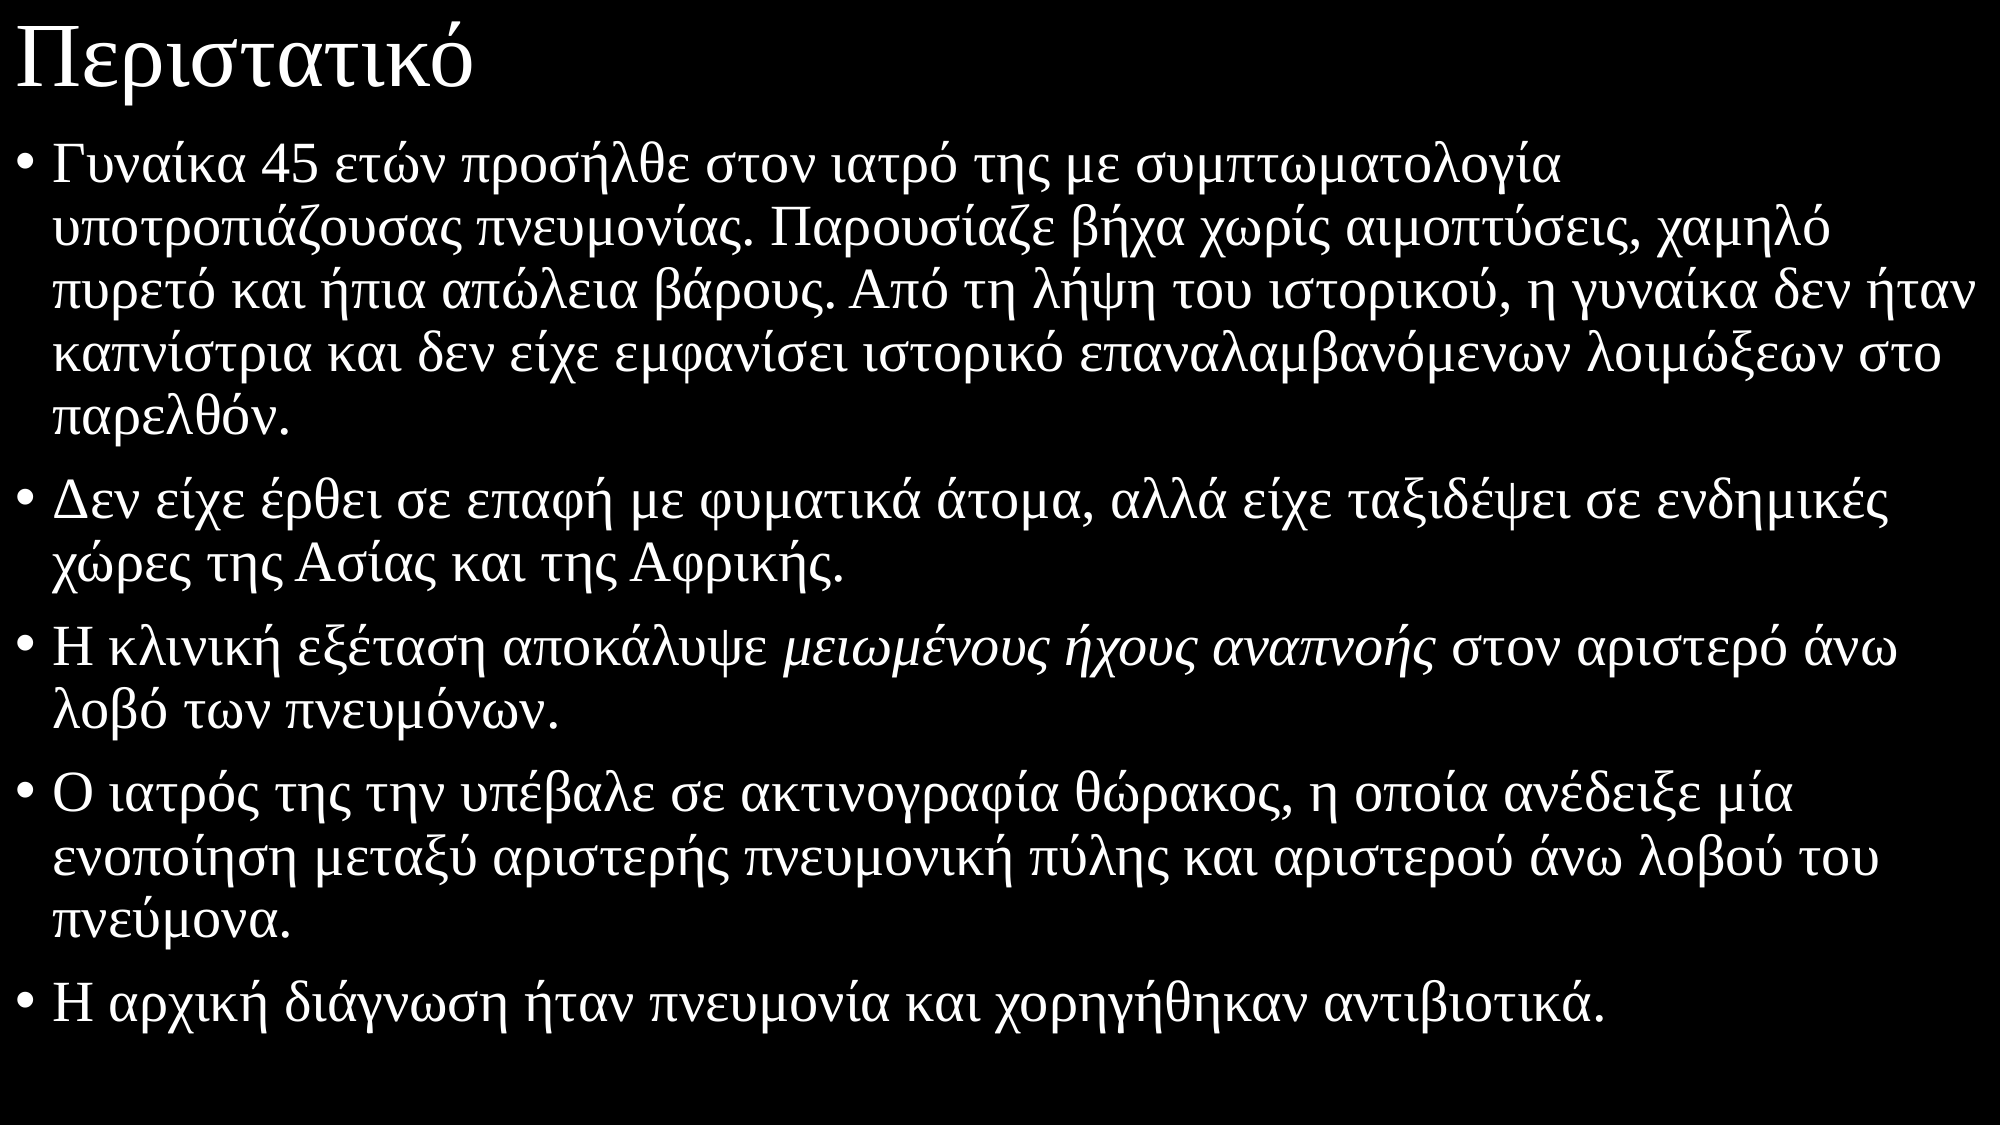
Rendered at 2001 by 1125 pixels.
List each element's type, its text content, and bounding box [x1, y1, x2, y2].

title Περιστατικό [0, 0, 673, 125]
list Γυναίκα 45 ετών προσήλθε στον ιατρό της με συμπτωματολογία υποτροπιάζουσας πνευμονίας. Παρουσίαζε βήχα χωρίς αιμοπτύσεις, χαμηλό πυρετό και ήπια απώλεια βάρους. Από τη λήψη του ιστορικού, η γυναίκα δεν ήταν καπνίστρια και δεν είχε εμφανίσει ιστορικό επαναλαμβανόμενων λοιμώξεων στο παρελθόν. Δεν είχε έρθει σε επαφή με φυματικά άτομα, αλλά είχε ταξιδέψει σε ενδημικές χώρες της Ασίας και της Αφρικής. Η κλινική εξέταση αποκάλυψε μειωμένους ήχους αναπνοής στον αριστερό άνω λοβό των πνευμόνων. Ο ιατρός της την υπέβαλε σε ακτινογραφία θώρακος, η οποία ανέδειξε μία ενοποίηση μεταξύ αριστερής πνευμονική πύλης και αριστερού άνω λοβού του πνεύμονα. Η αρχική διάγνωση ήταν πνευμονία και χορηγήθηκαν αντιβιοτικά. [0, 125, 2000, 1125]
